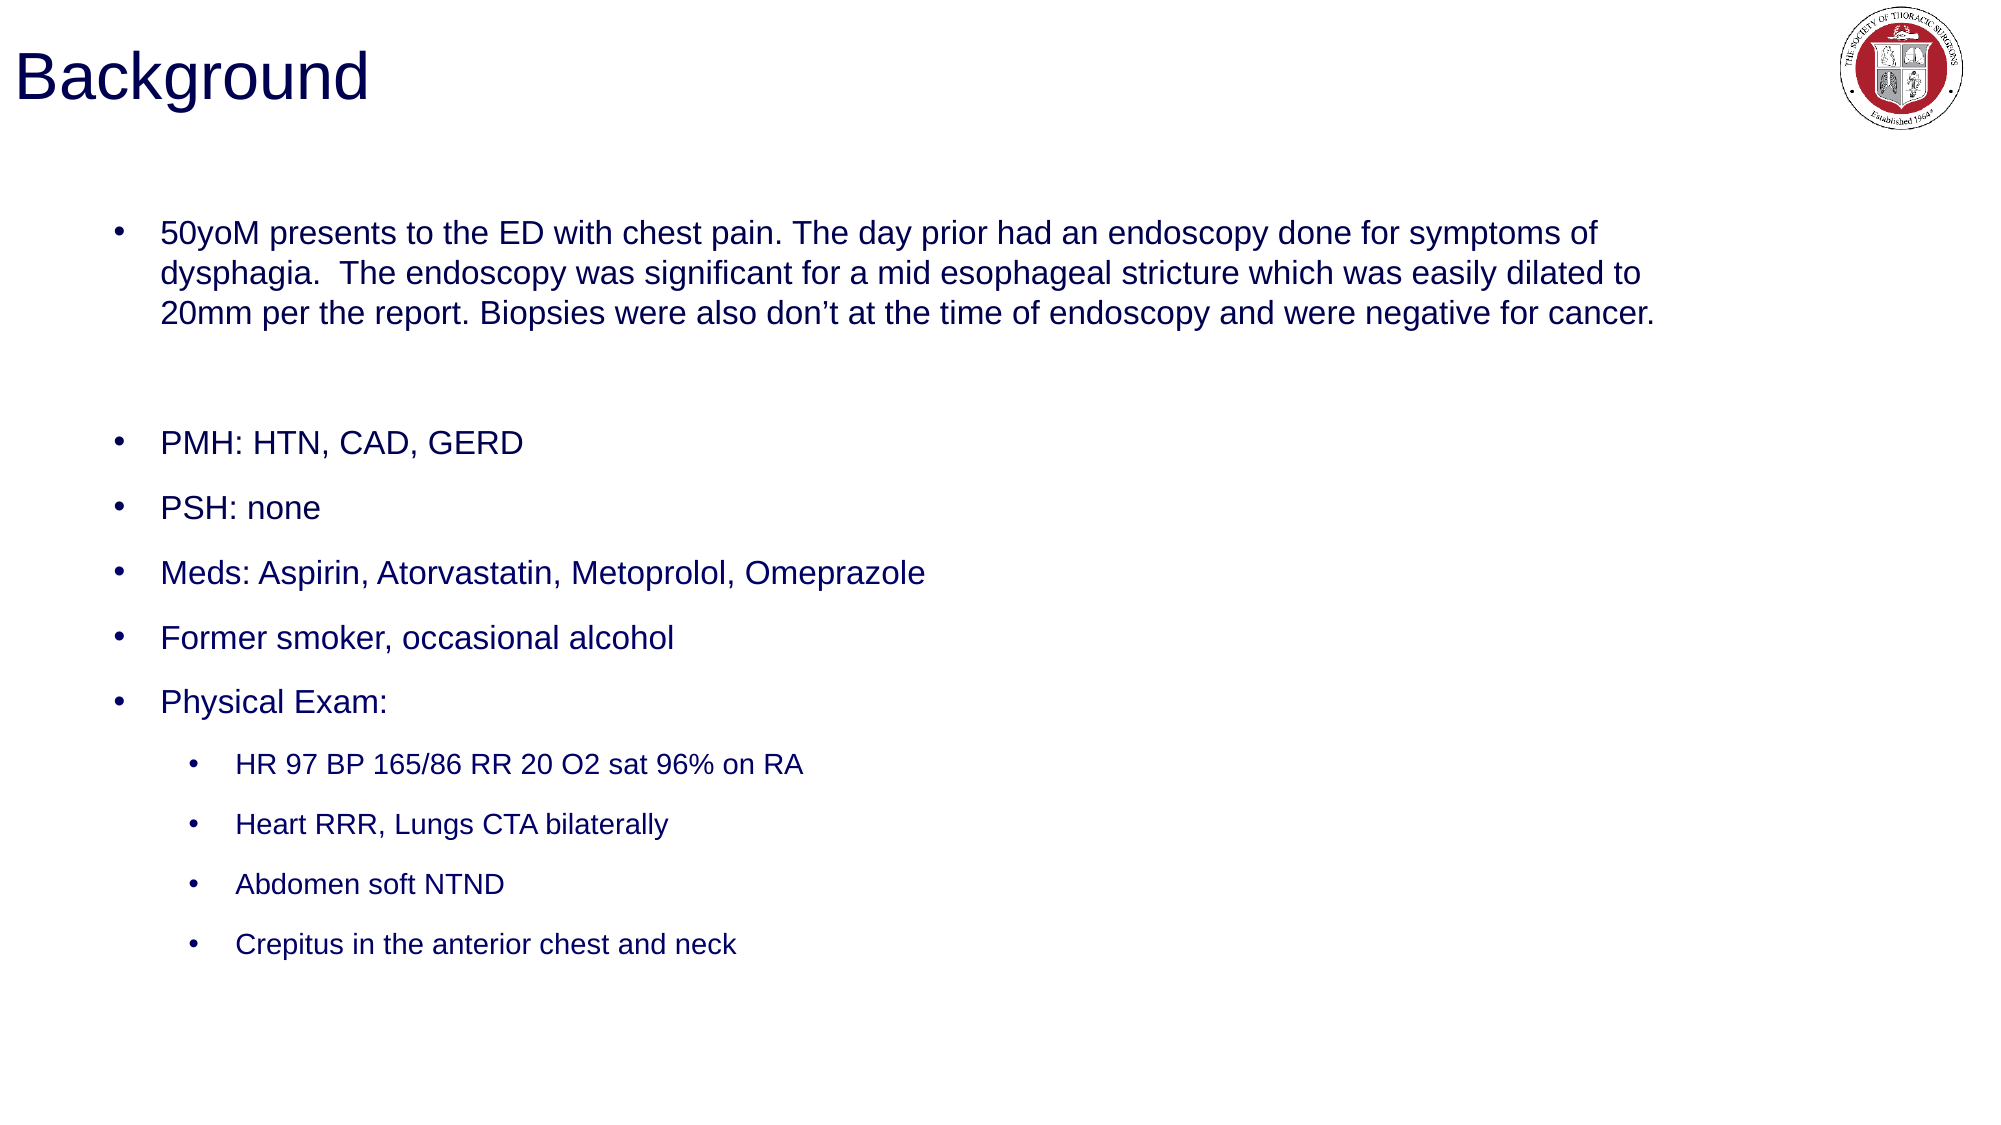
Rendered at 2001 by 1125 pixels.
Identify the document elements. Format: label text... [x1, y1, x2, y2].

text_box 50yoM presents to the ED with chest pain. The day prior had an endoscopy done for symptoms of dysphagia. The endoscopy was significant for a mid esophageal stricture which was easily dilated to 20mm per the report. Biopsies were also don’t at the time of endoscopy and were negative for cancer. PMH: HTN, CAD, GERD PSH: none Meds: Aspirin, Atorvastatin, Metoprolol, Omeprazole Former smoker, occasional alcohol Physical Exam: HR 97 BP 165/86 RR 20 O2 sat 96% on RA Heart RRR, Lungs CTA bilaterally Abdomen soft NTND Crepitus in the anterior chest and neck [98, 204, 1740, 1028]
title Background [0, 4, 2000, 143]
